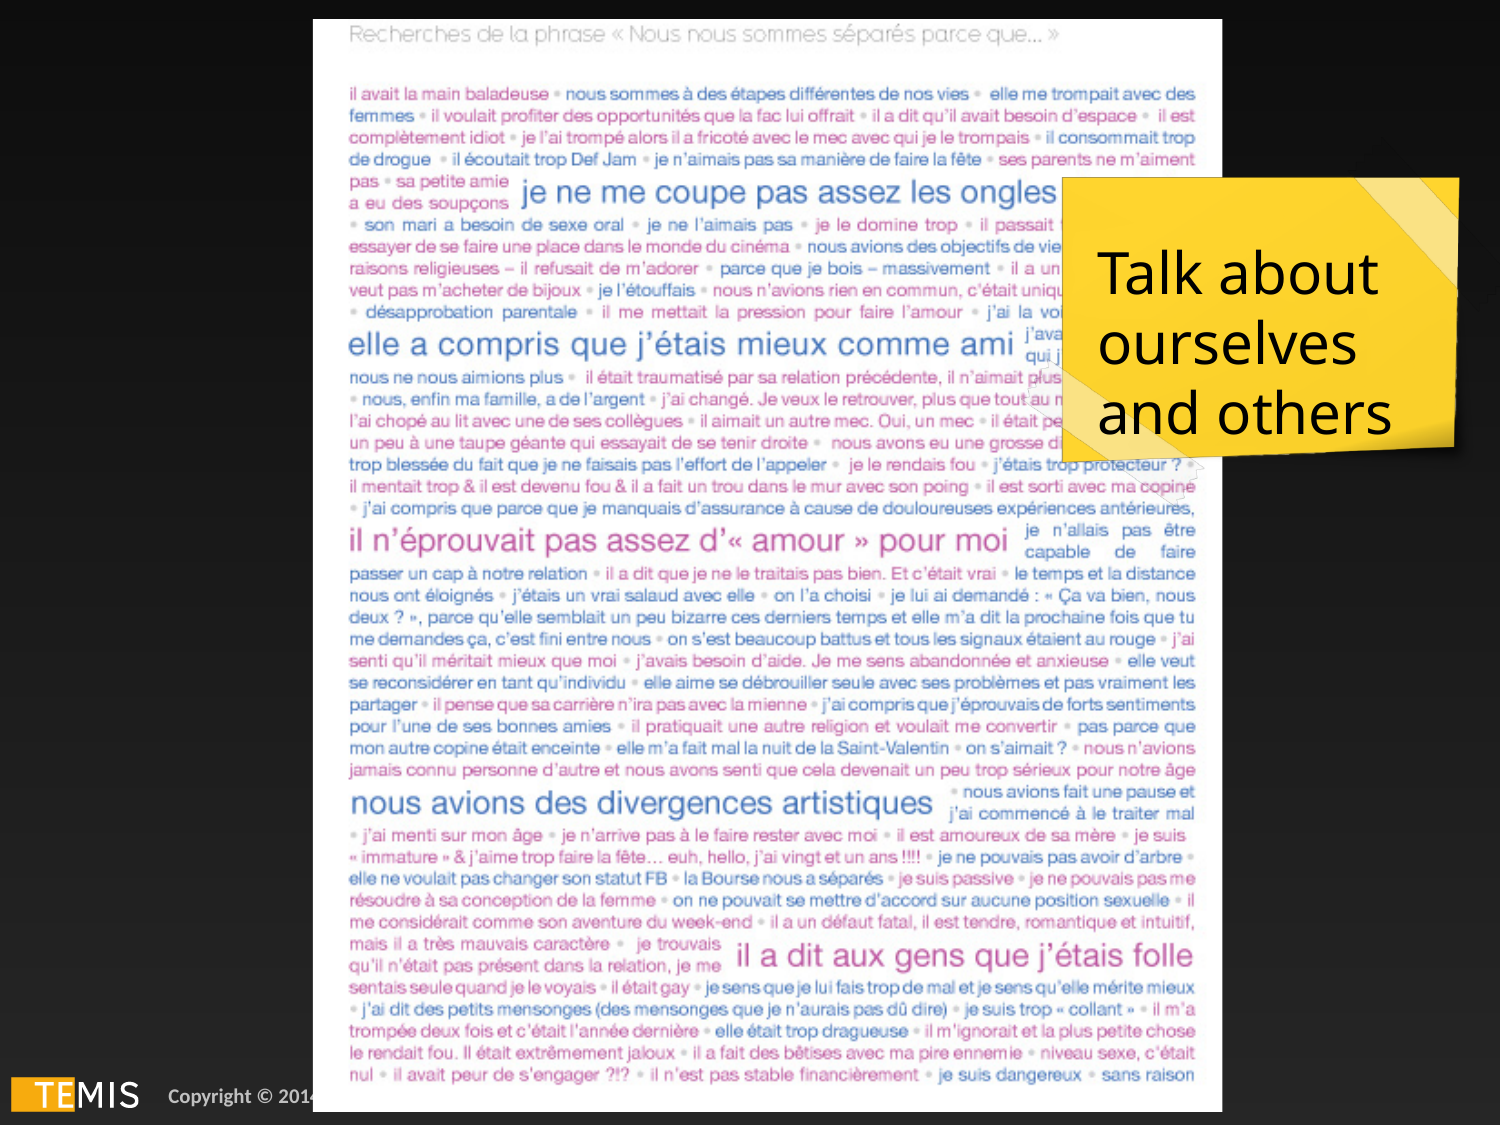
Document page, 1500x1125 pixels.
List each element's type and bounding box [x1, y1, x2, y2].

picture [11, 1077, 139, 1112]
picture [312, 18, 1500, 1112]
